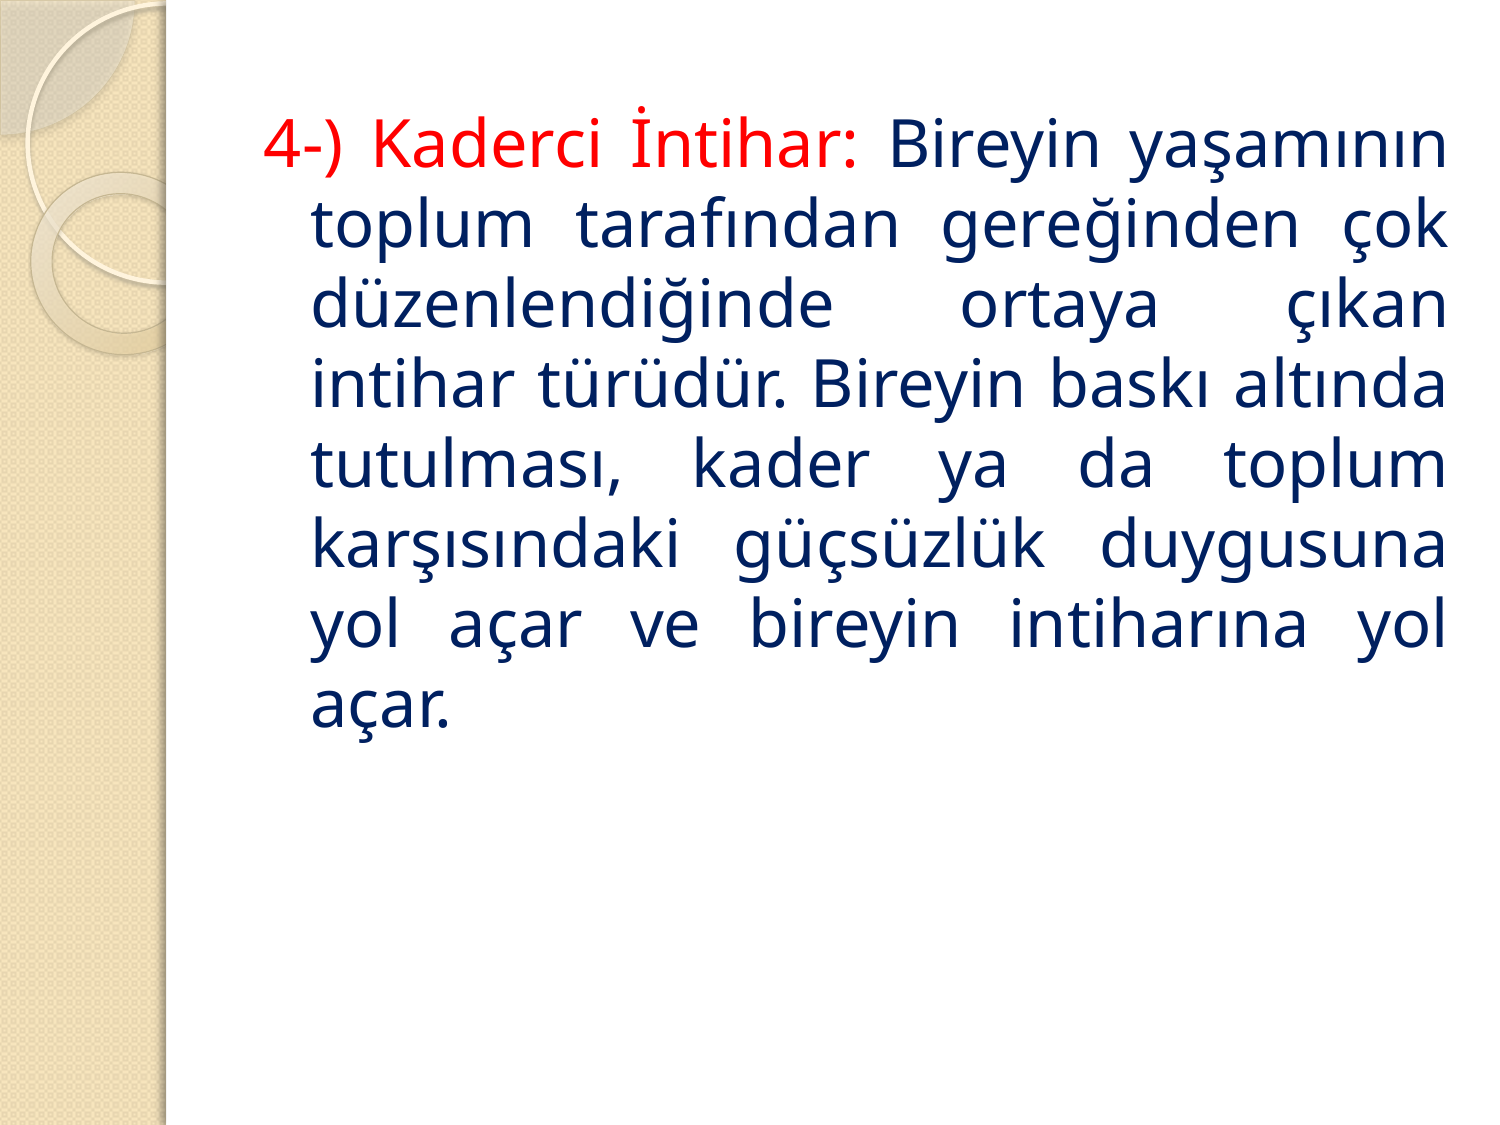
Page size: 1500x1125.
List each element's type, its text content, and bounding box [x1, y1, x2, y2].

list 4-) Kaderci İntihar: Bireyin yaşamının toplum tarafından gereğinden çok düzenlendiğinde ortaya çıkan intihar türüdür. Bireyin baskı altında tutulması, kader ya da toplum karşısındaki güçsüzlük duygusuna yol açar ve bireyin intiharına yol açar. [235, 93, 1466, 1025]
